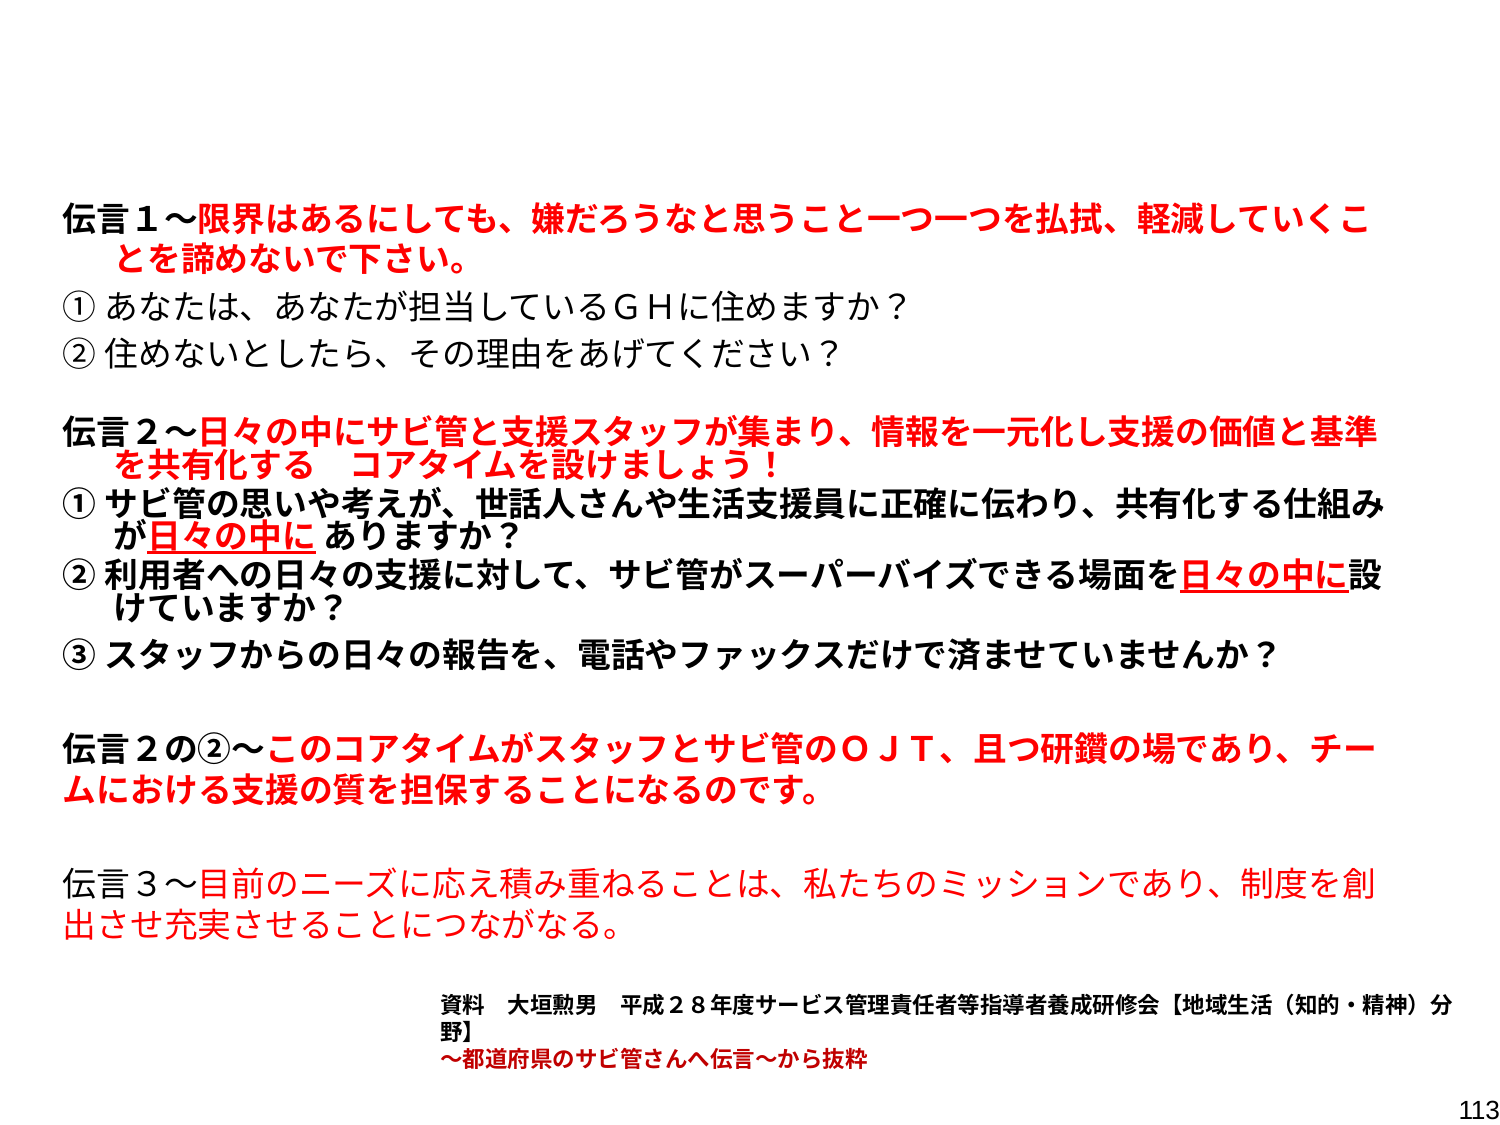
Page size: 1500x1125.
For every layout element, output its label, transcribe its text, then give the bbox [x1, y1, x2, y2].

list 伝言１～限界はあるにしても、嫌だろうなと思うこと一つ一つを払拭、軽減していくことを諦めないで下さい。 ①あなたは、あなたが担当しているＧＨに住めますか？ ②住めないとしたら、その理由をあげてください？ 伝言２～日々の中にサビ管と支援スタッフが集まり、情報を一元化し支援の価値と基準を共有化する コアタイムを設けましょう！ ①サビ管の思いや考えが、世話人さんや生活支援員に正確に伝わり、共有化する仕組みが日々の中に ありますか？ ②利用者への日々の支援に対して、サビ管がスーパーバイズできる場面を日々の中に設けていますか？ ③スタッフからの日々の報告を、電話やファックスだけで済ませていませんか？ 伝言２の②～このコアタイムがスタッフとサビ管のＯＪＴ、且つ研鑽の場であり、チームにおける支援の質を担保することになるのです。 伝言３～目前のニーズに応え積み重ねることは、私たちのミッションであり、制度を創出させ充実させることにつながなる。 [47, 189, 1415, 985]
text_box 資料 大垣勲男 平成２８年度サービス管理責任者等指導者養成研修会【地域生活（知的・精神）分野】 ～都道府県のサビ管さんへ伝言～から抜粋 [425, 984, 1500, 1080]
slide_number 113 [1164, 1085, 1500, 1125]
